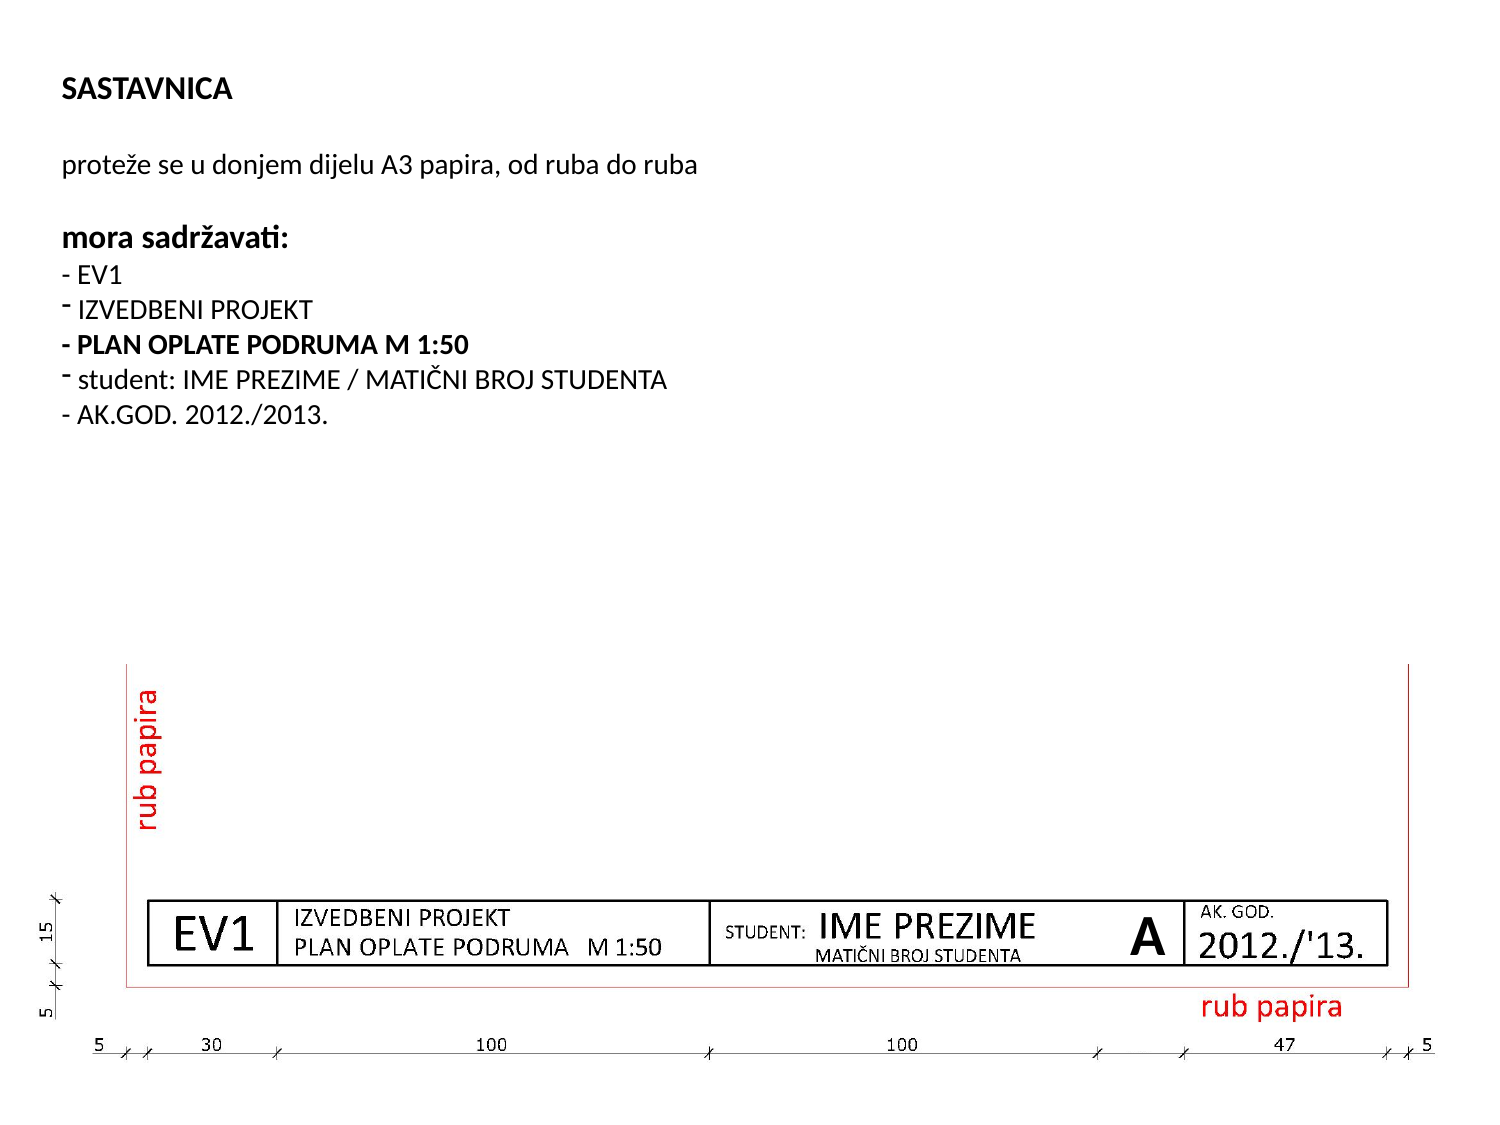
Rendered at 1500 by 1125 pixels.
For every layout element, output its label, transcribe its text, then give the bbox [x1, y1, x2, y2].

text_box SASTAVNICA proteže se u donjem dijelu A3 papira, od ruba do ruba mora sadržavati: - EV1 IZVEDBENI PROJEKT - PLAN OPLATE PODRUMA M 1:50 student: IME PREZIME / MATIČNI BROJ STUDENTA - AK.GOD. 2012./2013. [46, 58, 727, 638]
picture [0, 664, 1500, 1125]
